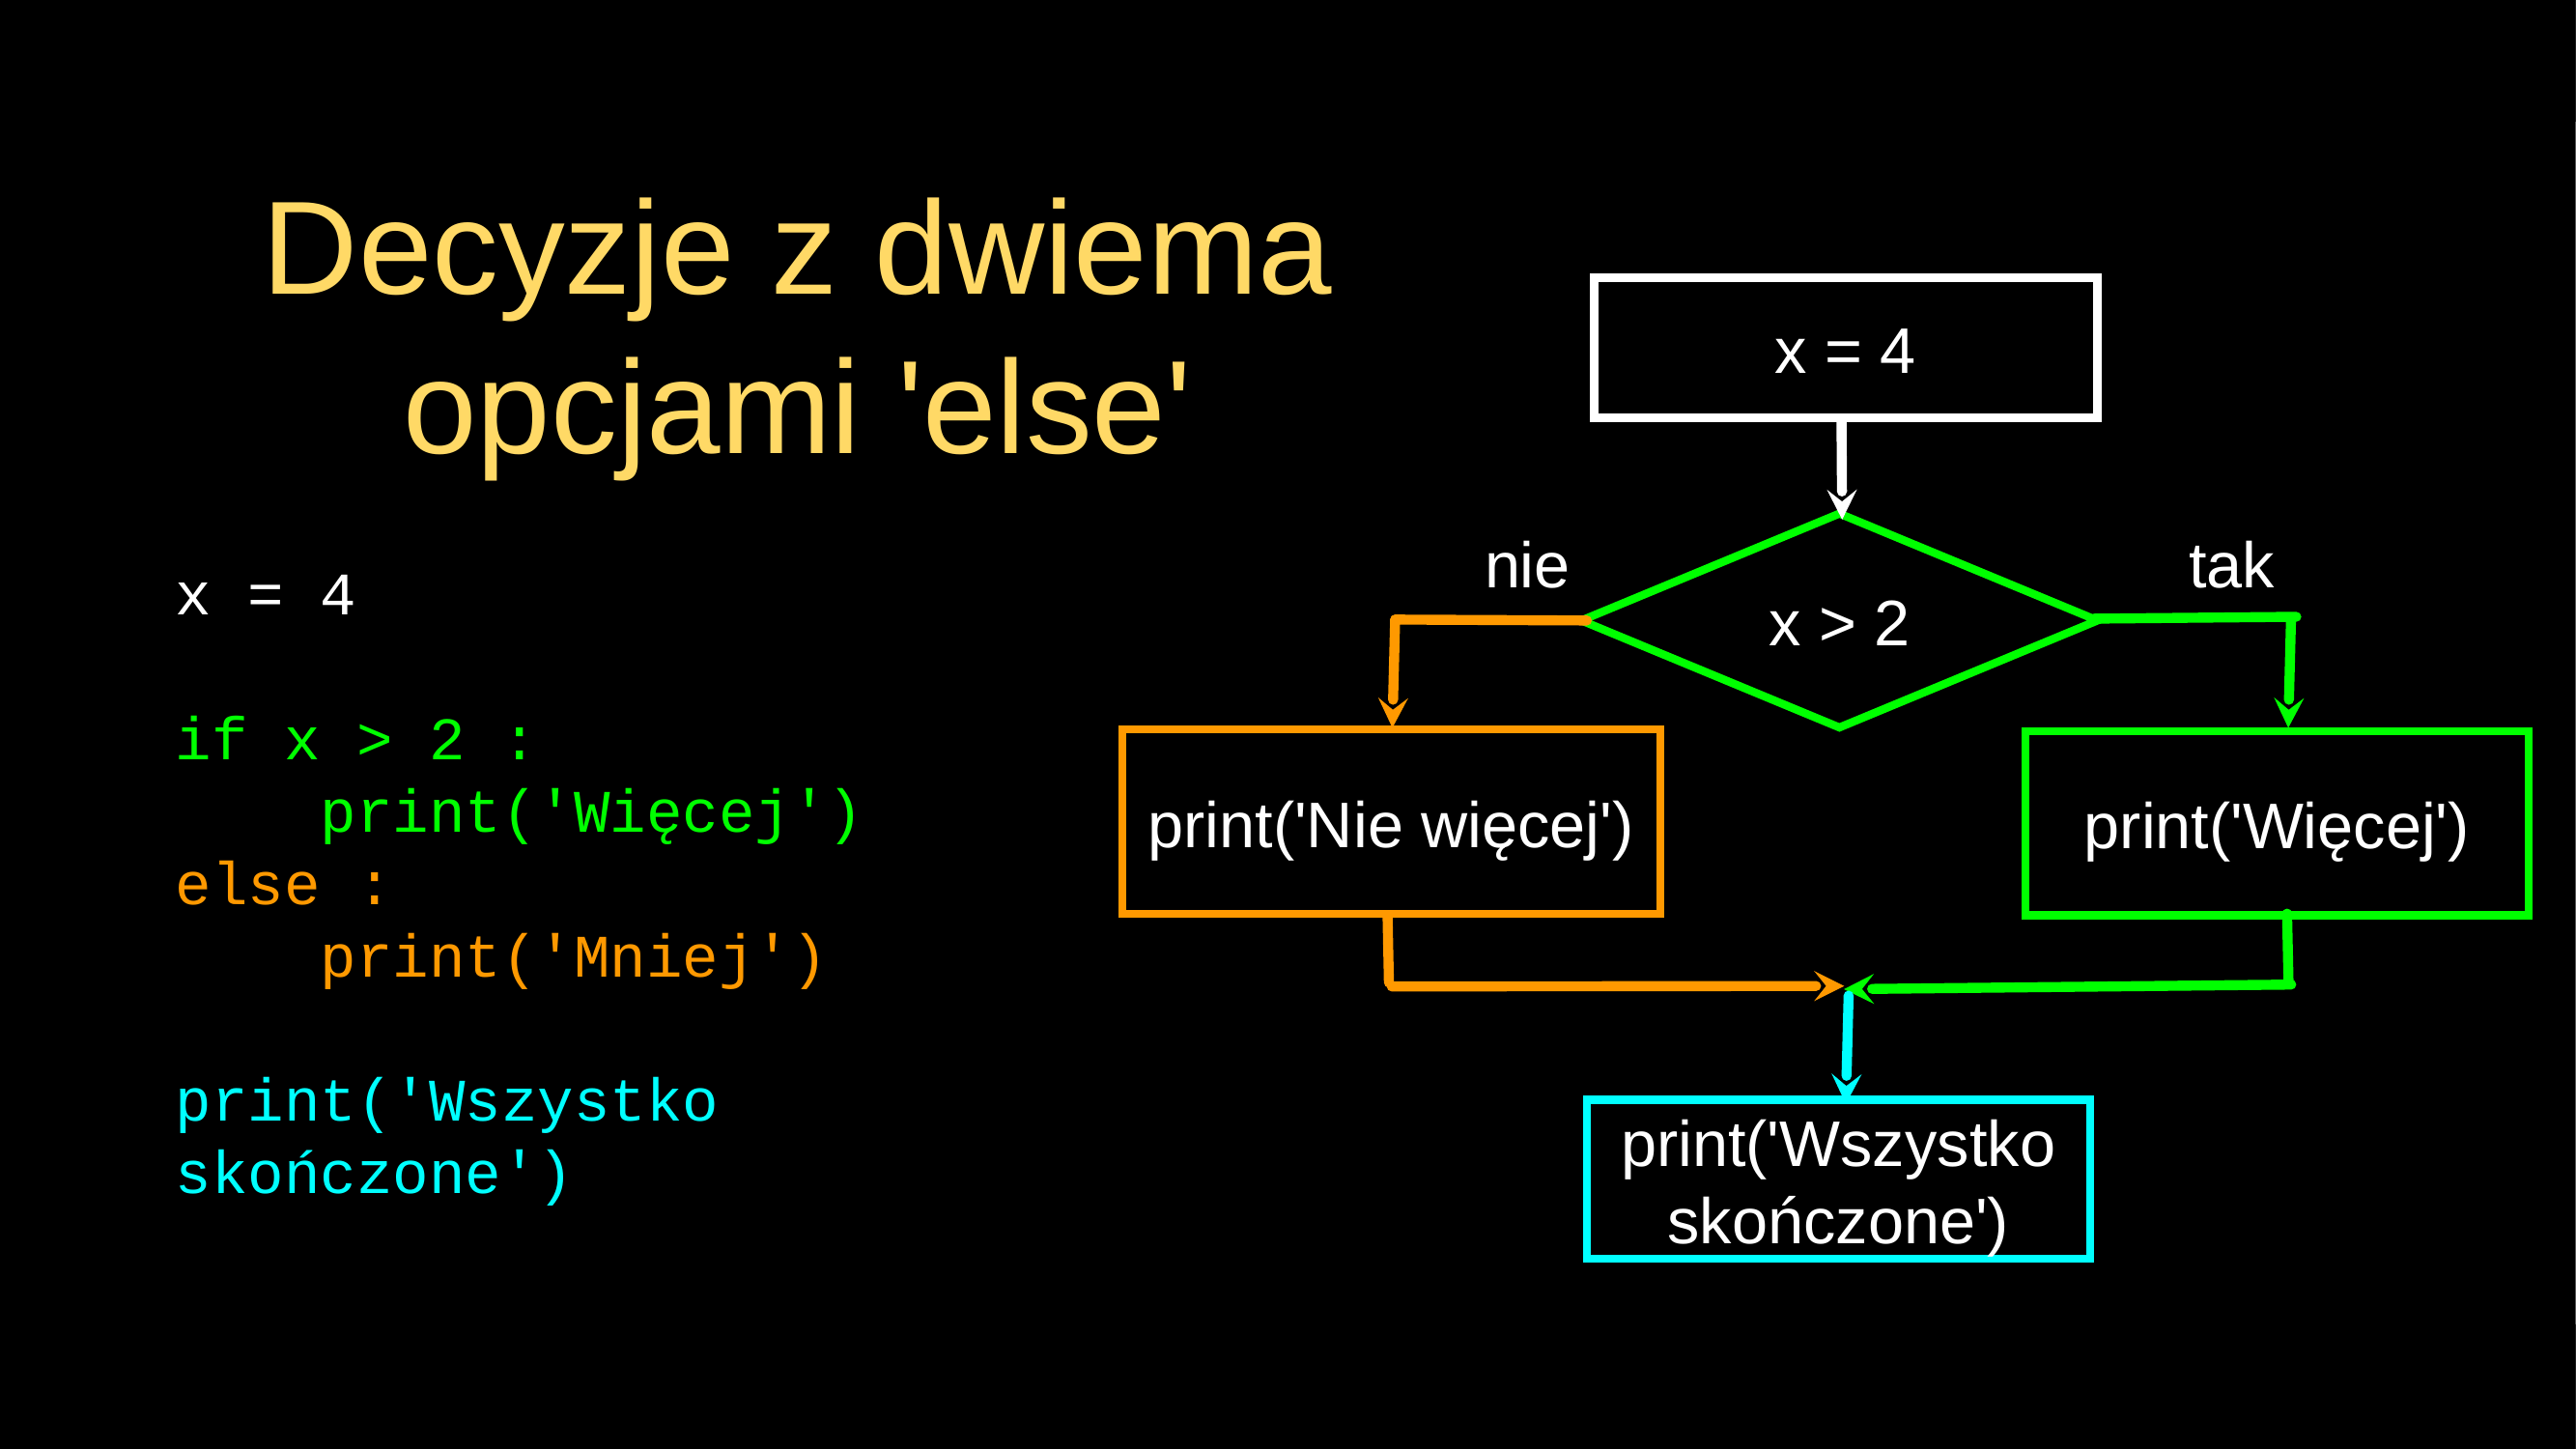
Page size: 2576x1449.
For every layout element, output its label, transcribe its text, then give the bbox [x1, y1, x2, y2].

title Decyzje z dwiema opcjami 'else' [183, 178, 1413, 463]
text_box nie [1461, 522, 1594, 604]
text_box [1843, 984, 2292, 990]
text_box print('Wszystko skończone') [1586, 1099, 2090, 1259]
text_box x = 4 if x > 2 : print('Więcej') else : print('Mniej') print('Wszystko skończone') [175, 562, 939, 1198]
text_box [1392, 619, 1396, 728]
text_box tak [2167, 522, 2297, 604]
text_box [1845, 995, 1850, 1105]
text_box x > 2 [1591, 515, 2091, 728]
text_box print('Więcej') [2025, 730, 2530, 916]
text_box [2287, 619, 2292, 728]
text_box x = 4 [1594, 277, 2098, 418]
text_box print('Nie więcej') [1121, 728, 1660, 914]
